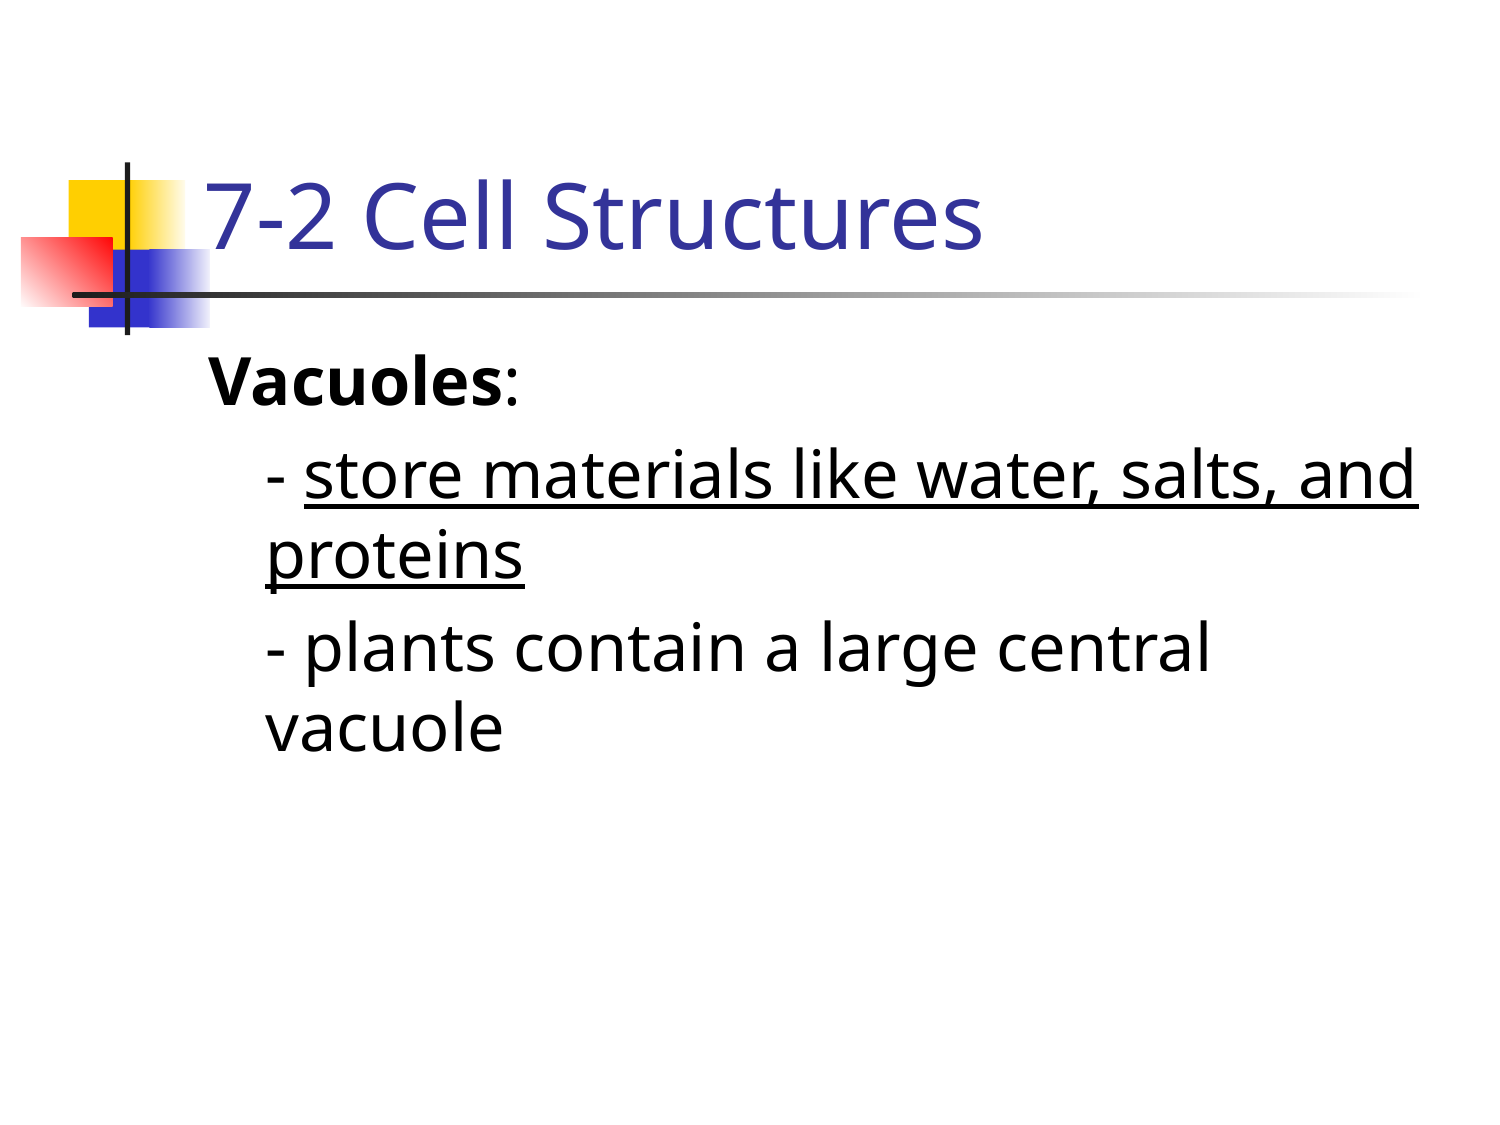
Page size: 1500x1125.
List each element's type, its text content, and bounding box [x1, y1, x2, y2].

list Vacuoles: - store materials like water, salts, and proteins - plants contain a large central vacuole [193, 330, 1470, 1007]
title 7-2 Cell Structures [188, 34, 1468, 276]
